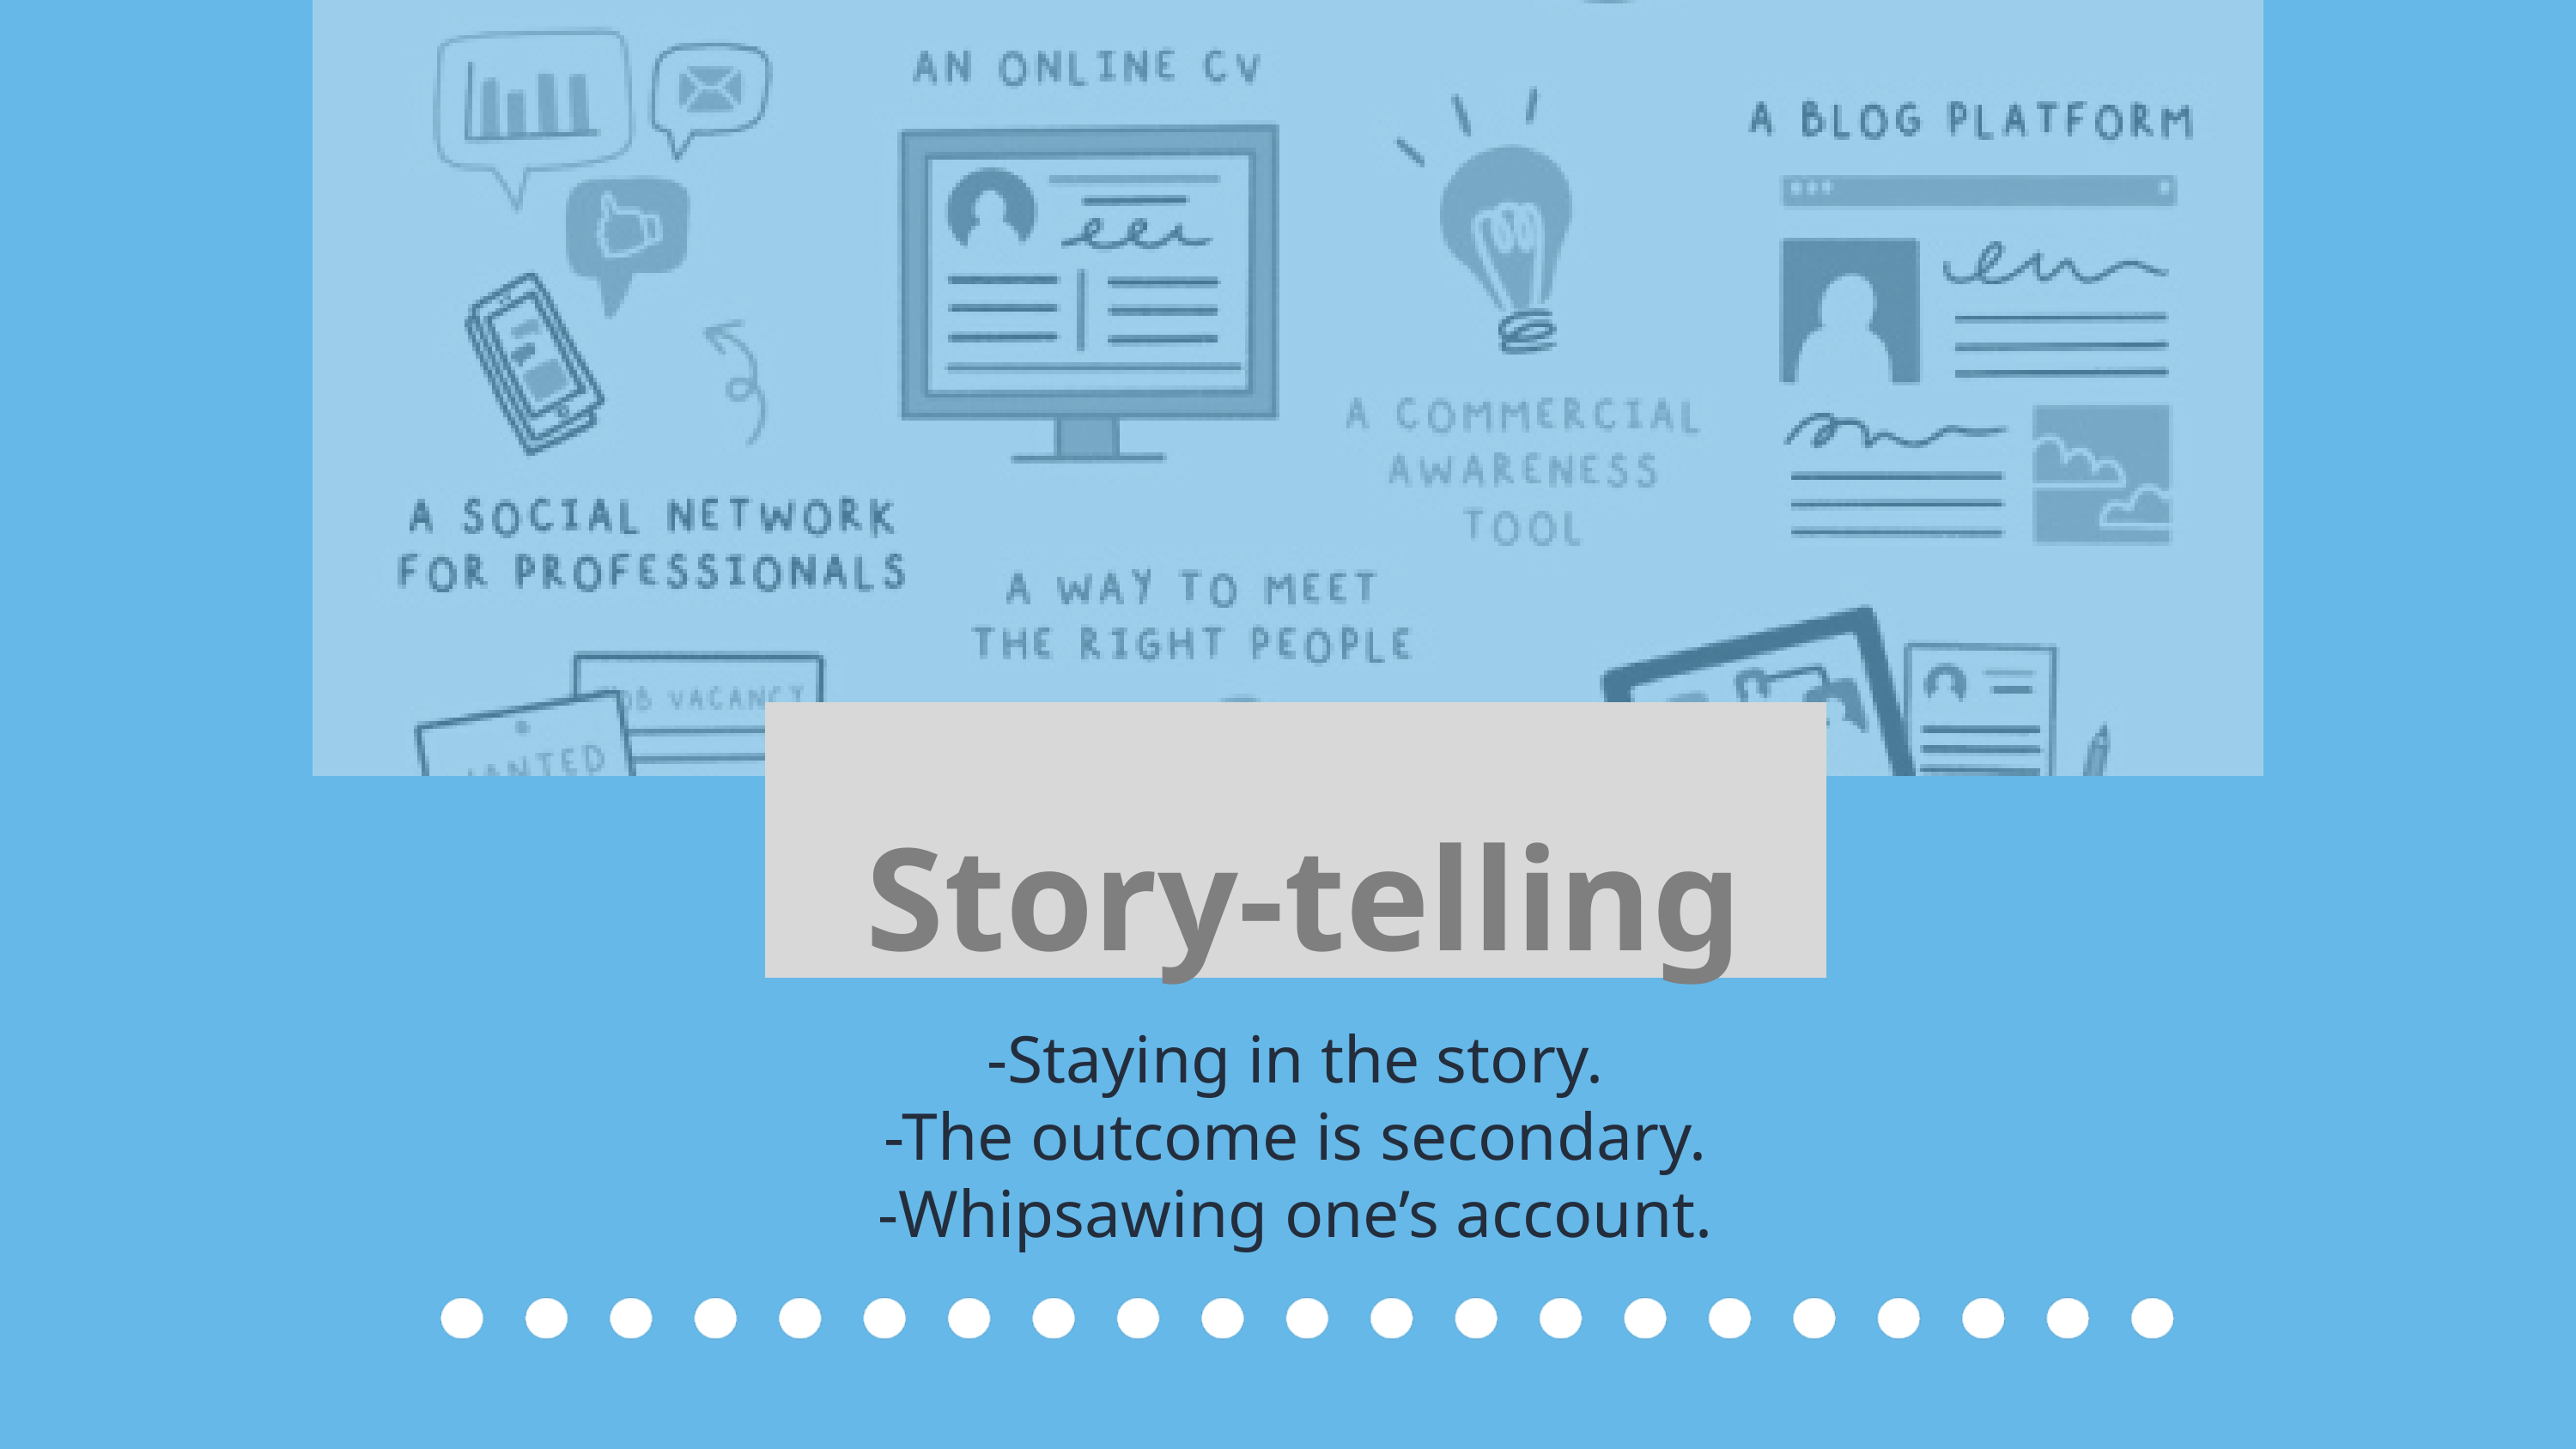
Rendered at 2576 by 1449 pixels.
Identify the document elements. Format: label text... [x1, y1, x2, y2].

picture [312, 0, 2263, 978]
text_box -Staying in the story. -The outcome is secondary. -Whipsawing one’s account. [765, 1012, 1826, 1234]
picture [346, 1237, 2259, 1400]
